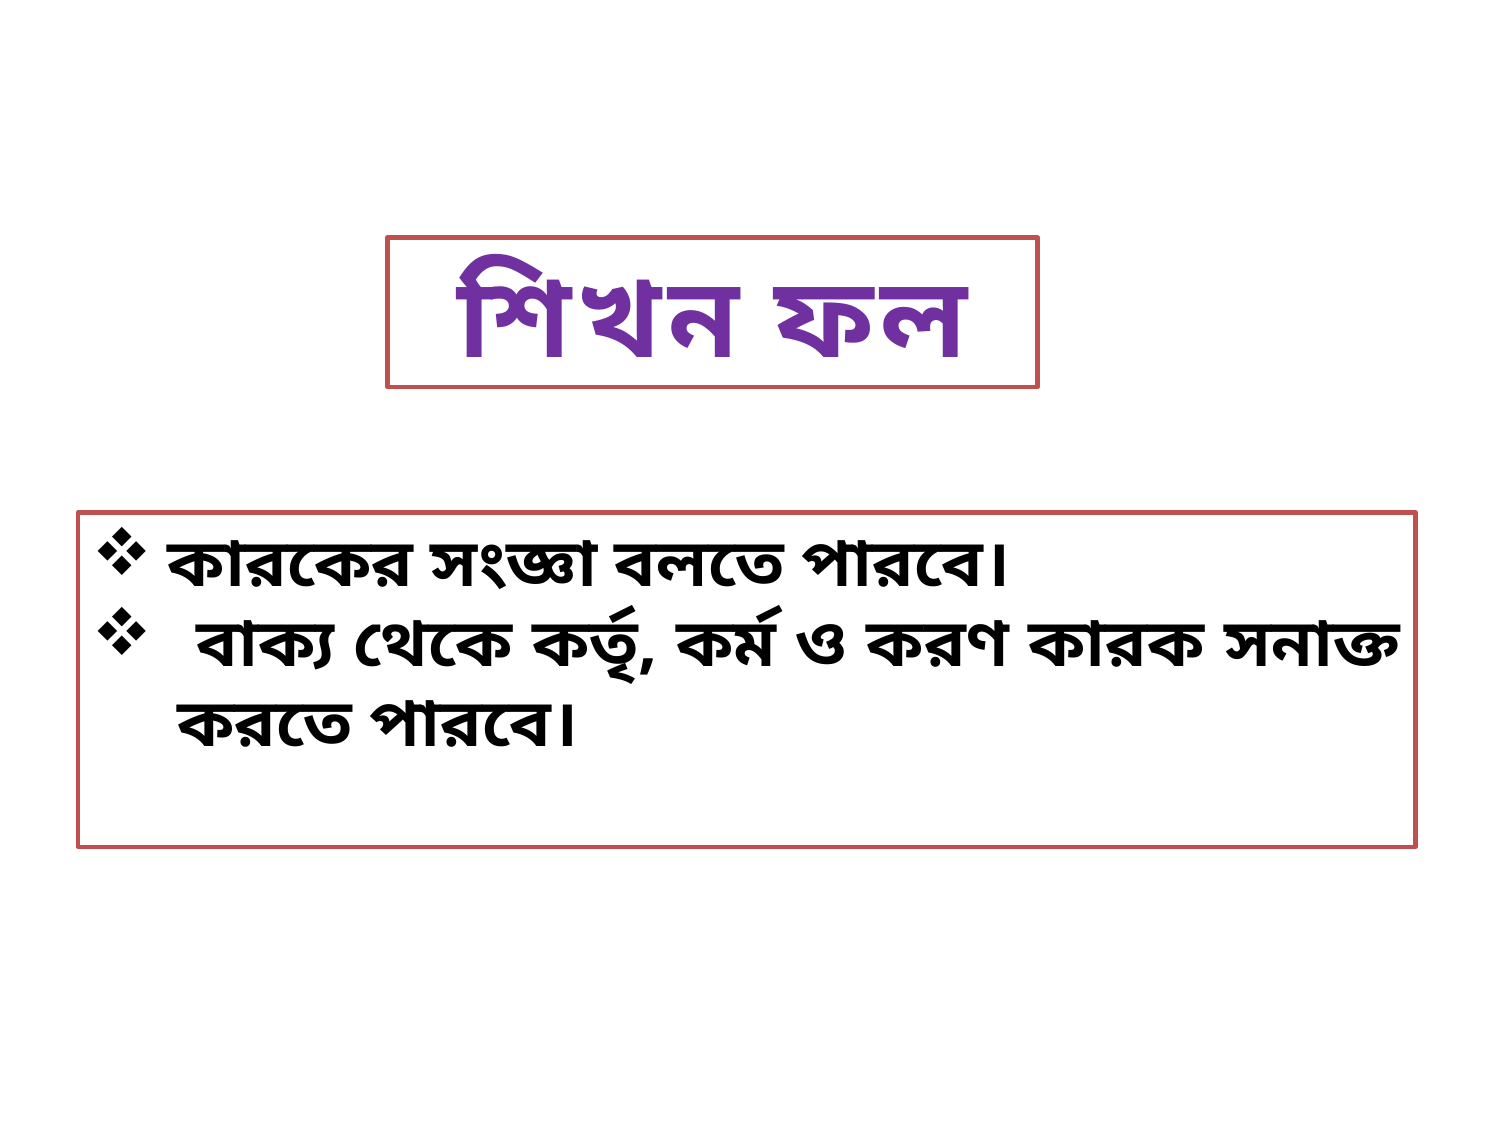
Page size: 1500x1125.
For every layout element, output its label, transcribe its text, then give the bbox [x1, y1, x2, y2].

text_box শিখন ফল [385, 235, 1040, 389]
text_box কারকের সংজ্ঞা বলতে পারবে। বাক্য থেকে কর্তৃ, কর্ম ও করণ কারক সনাক্ত করতে পারবে। [76, 510, 1418, 849]
